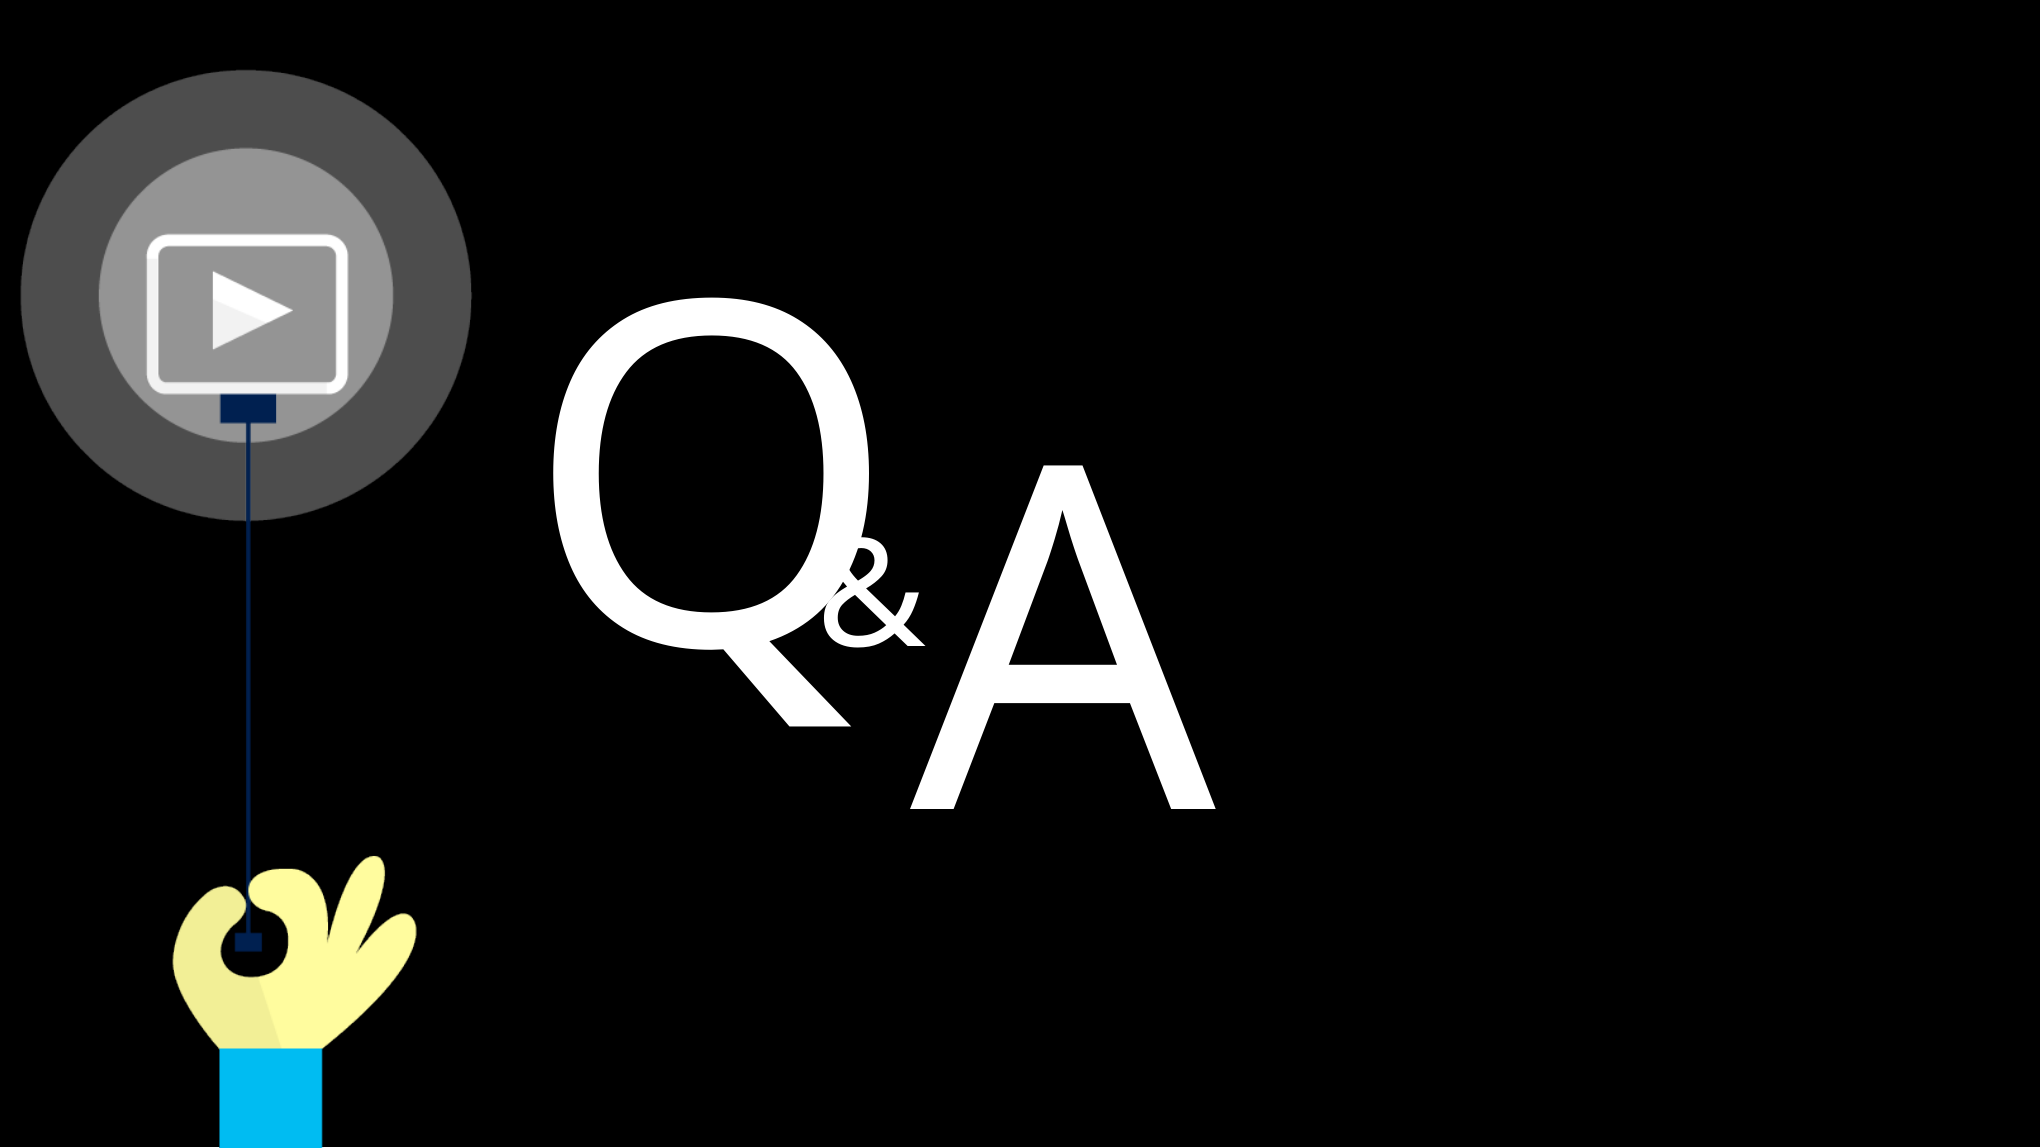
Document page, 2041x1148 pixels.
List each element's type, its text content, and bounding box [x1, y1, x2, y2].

picture [0, 1, 692, 1148]
text_box & [774, 489, 969, 685]
text_box A [896, 322, 1181, 913]
text_box Q [692, 158, 814, 749]
